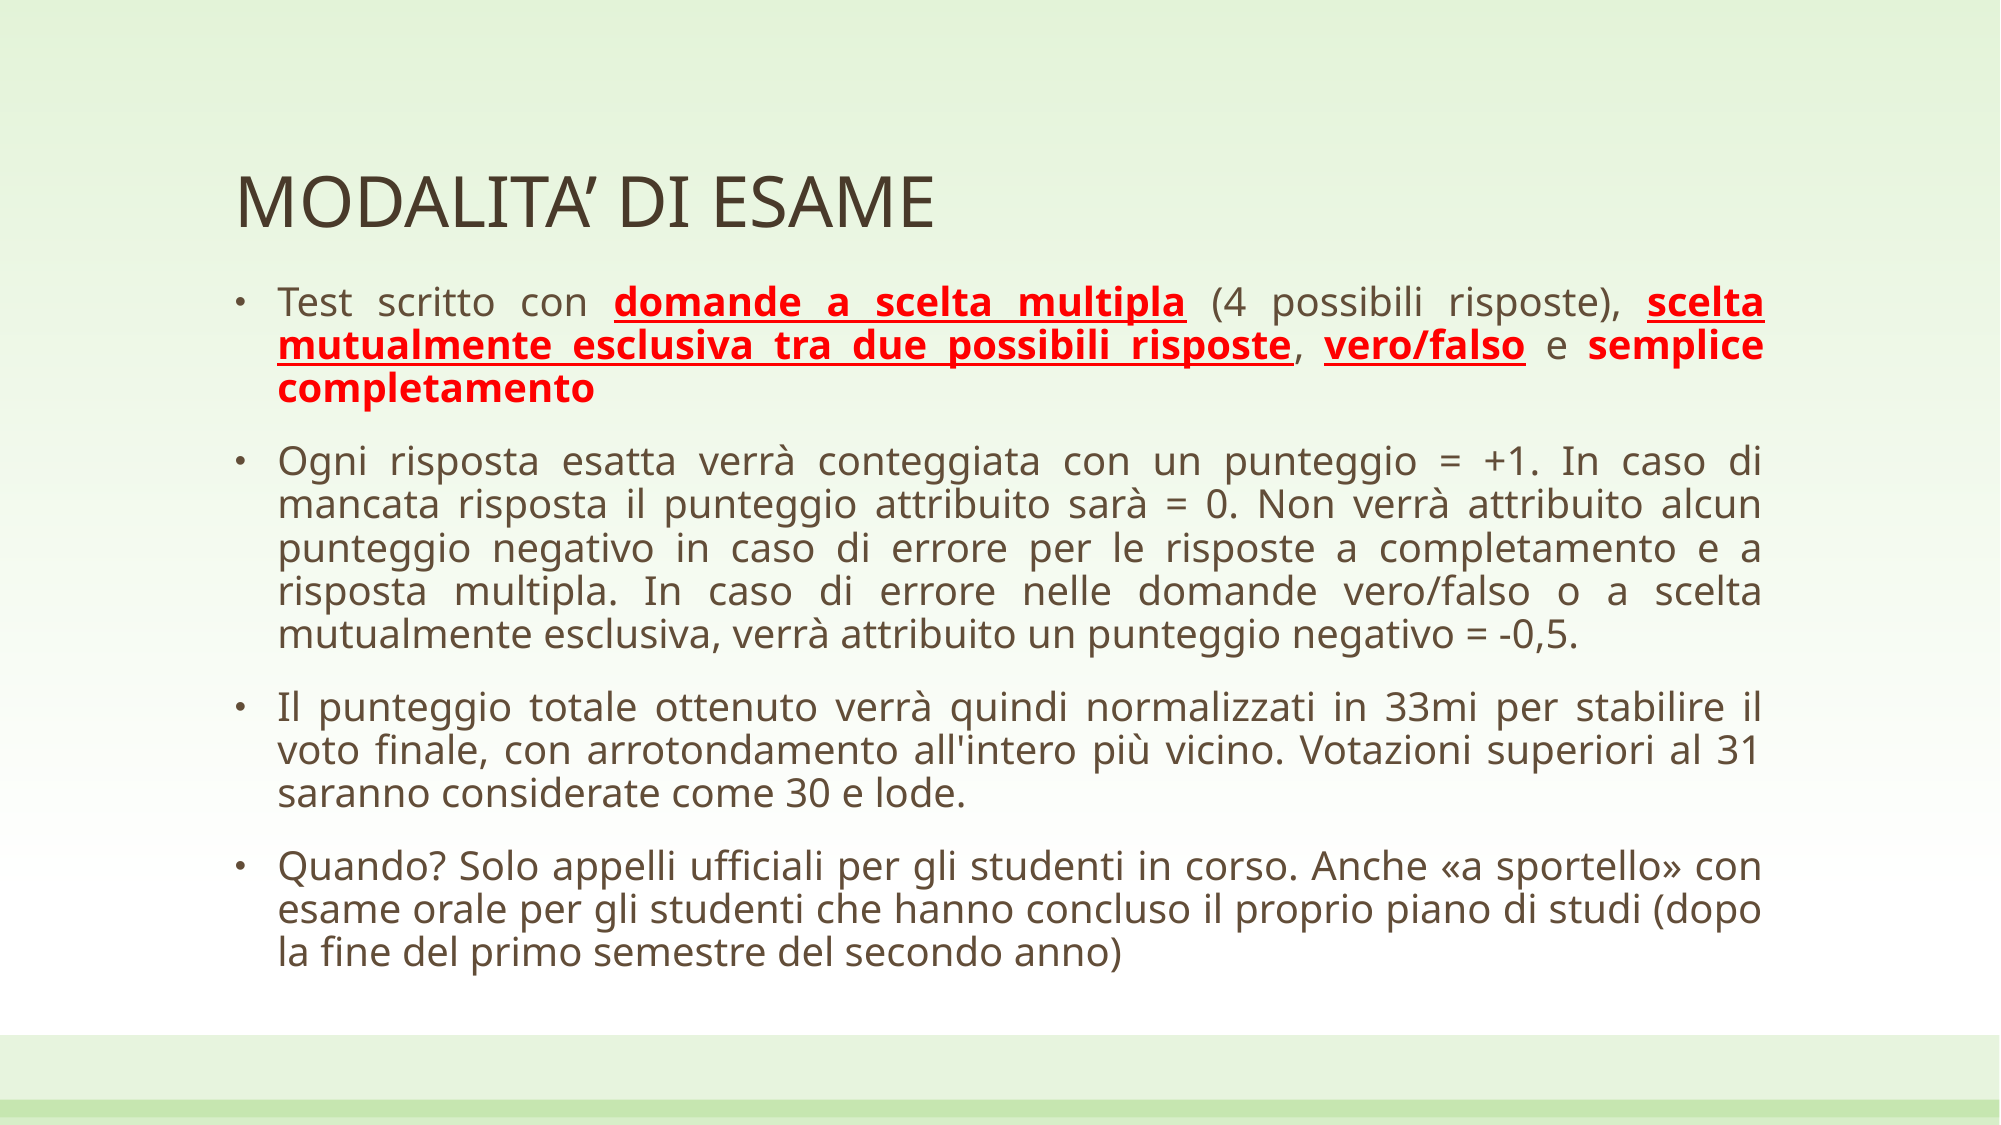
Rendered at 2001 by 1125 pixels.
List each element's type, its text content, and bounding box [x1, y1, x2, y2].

title MODALITA’ DI ESAME [219, 71, 1780, 251]
list Test scritto con domande a scelta multipla (4 possibili risposte), scelta mutualmente esclusiva tra due possibili risposte, vero/falso e semplice completamento Ogni risposta esatta verrà conteggiata con un punteggio = +1. In caso di mancata risposta il punteggio attribuito sarà = 0. Non verrà attribuito alcun punteggio negativo in caso di errore per le risposte a completamento e a risposta multipla. In caso di errore nelle domande vero/falso o a scelta mutualmente esclusiva, verrà attribuito un punteggio negativo = -0,5. Il punteggio totale ottenuto verrà quindi normalizzati in 33mi per stabilire il voto finale, con arrotondamento all'intero più vicino. Votazioni superiori al 31 saranno considerate come 30 e lode. Quando? Solo appelli ufficiali per gli studenti in corso. Anche «a sportello» con esame orale per gli studenti che hanno concluso il proprio piano di studi (dopo la fine del primo semestre del secondo anno) [219, 274, 1780, 987]
